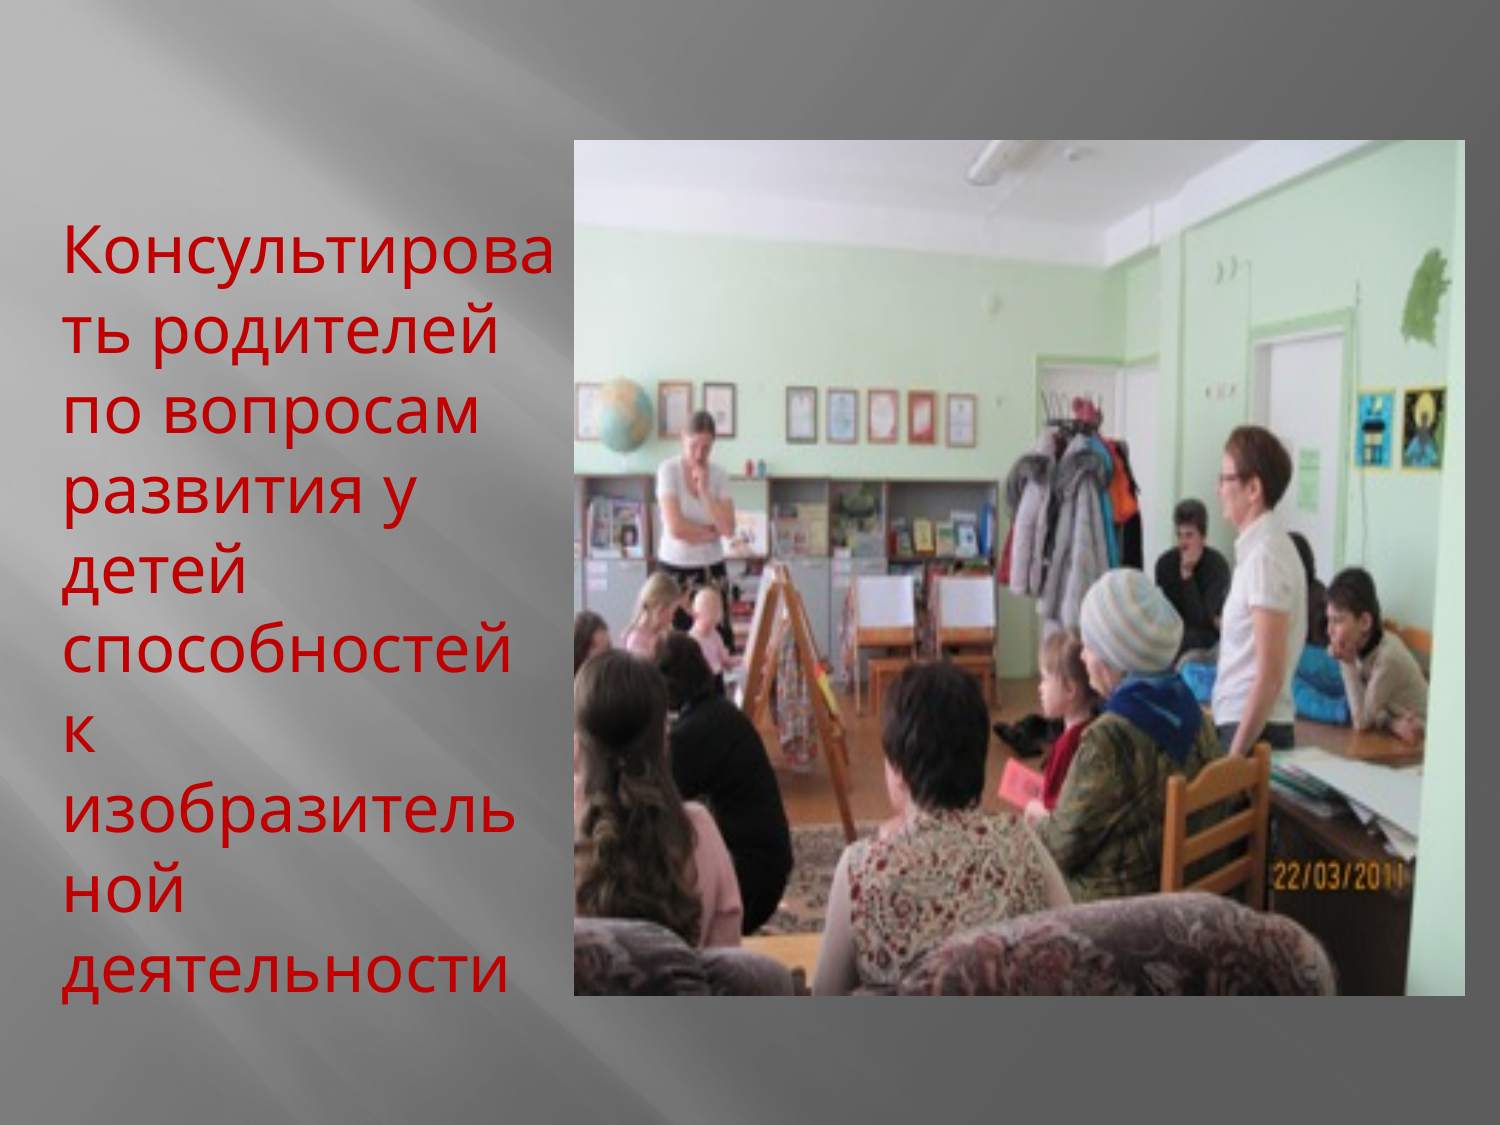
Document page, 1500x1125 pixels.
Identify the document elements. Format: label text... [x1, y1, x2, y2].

text_box Консультировать родителей по вопросам развития у детей способностей к изобразительной деятельности [46, 199, 575, 1014]
picture [573, 140, 1466, 997]
